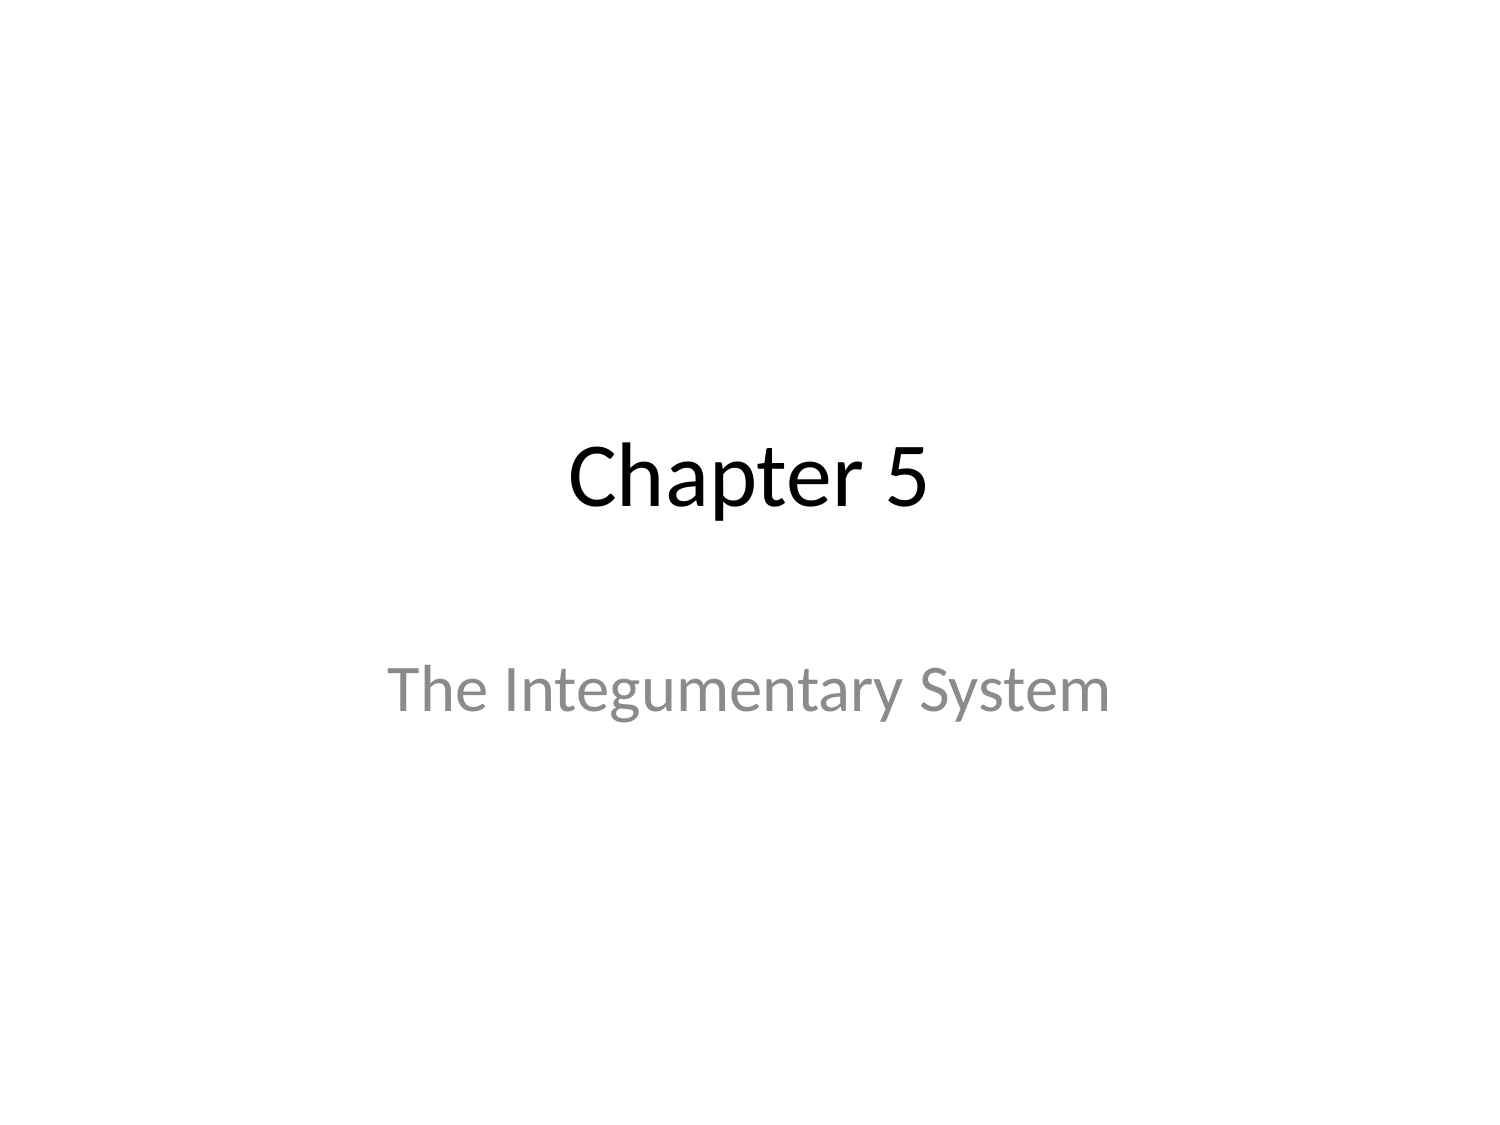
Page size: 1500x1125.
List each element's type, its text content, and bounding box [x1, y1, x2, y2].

subtitle The Integumentary System [225, 637, 1275, 925]
title Chapter 5 [112, 349, 1388, 591]
